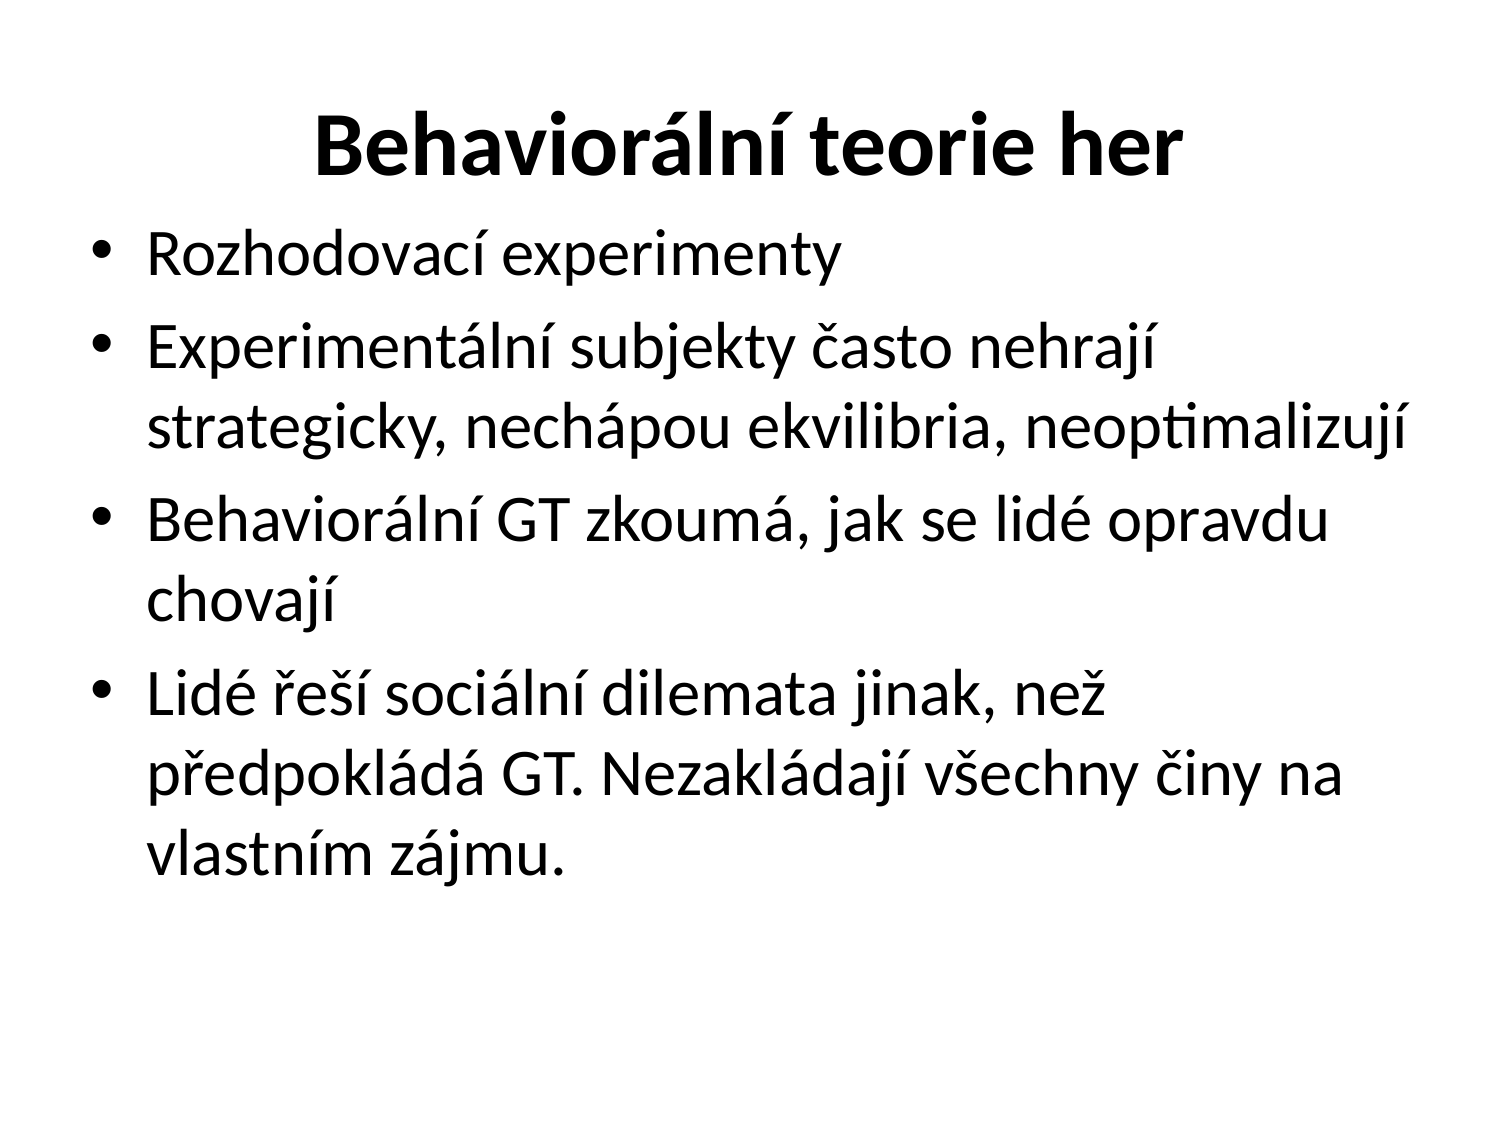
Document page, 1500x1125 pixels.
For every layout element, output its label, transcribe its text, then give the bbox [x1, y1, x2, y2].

list Rozhodovací experimenty Experimentální subjekty často nehrají strategicky, nechápou ekvilibria, neoptimalizují Behaviorální GT zkoumá, jak se lidé opravdu chovají Lidé řeší sociální dilemata jinak, než předpokládá GT. Nezakládají všechny činy na vlastním zájmu. [75, 200, 1425, 1080]
title Behaviorální teorie her [75, 45, 1425, 200]
